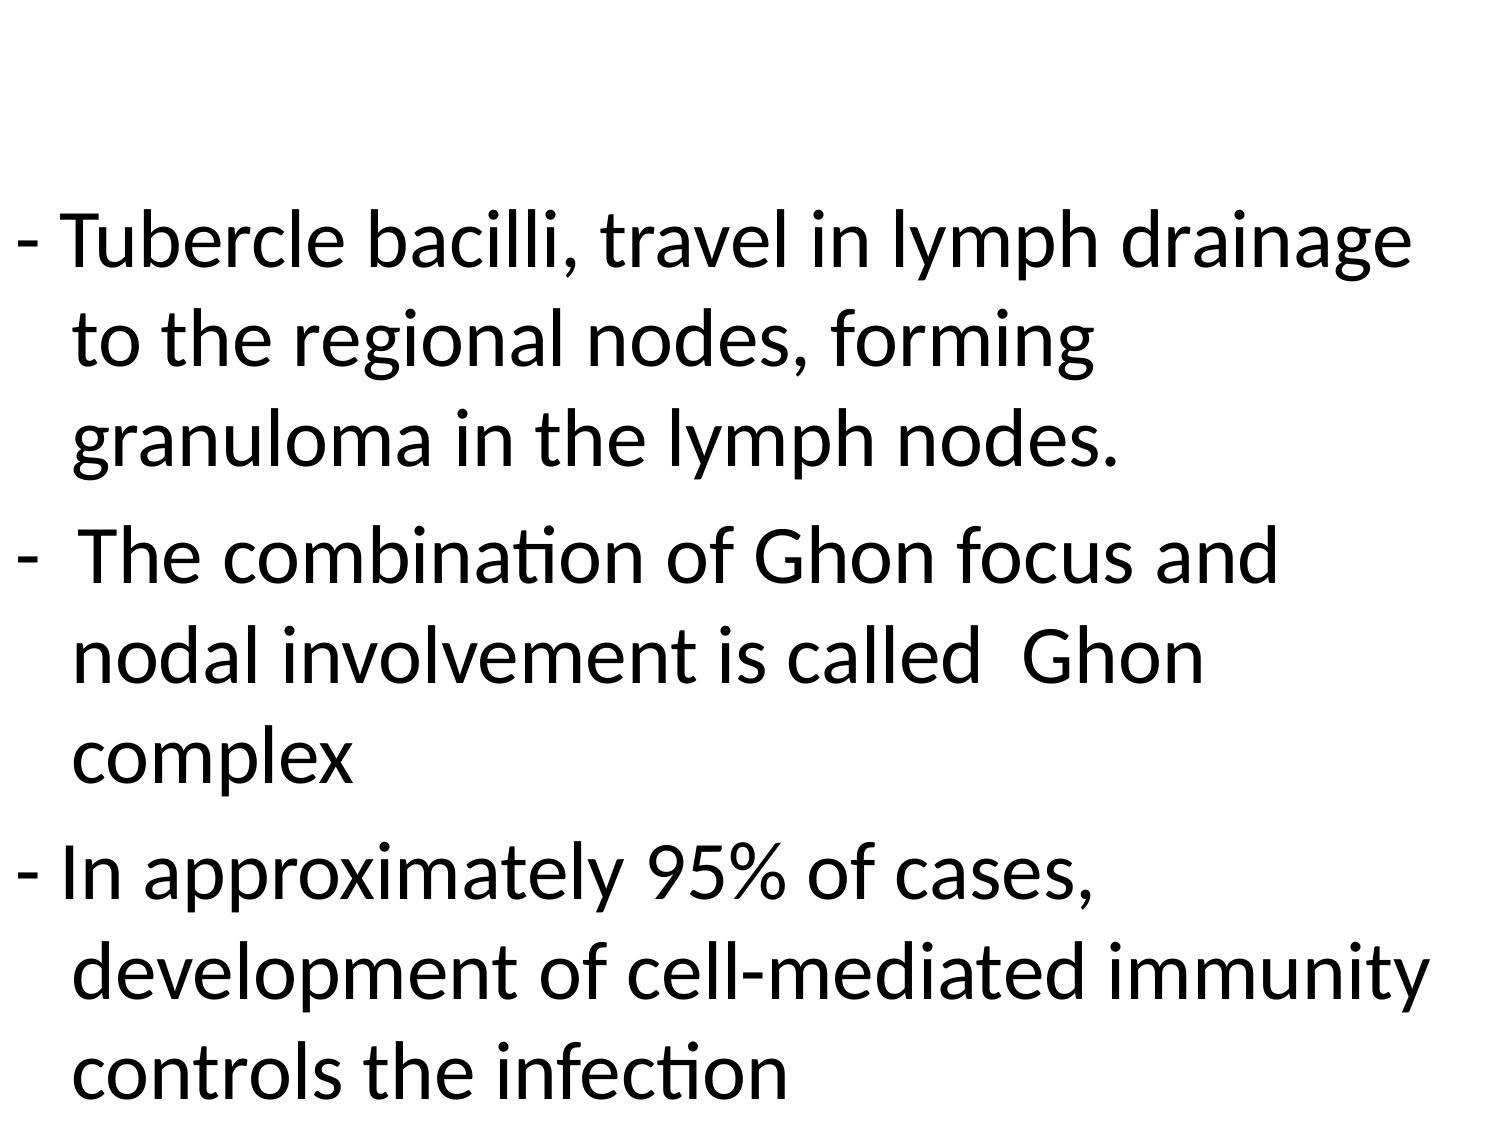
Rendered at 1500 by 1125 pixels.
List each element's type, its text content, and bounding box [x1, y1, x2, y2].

list - Tubercle bacilli, travel in lymph drainage to the regional nodes, forming granuloma in the lymph nodes. - The combination of Ghon focus and nodal involvement is called Ghon complex - In approximately 95% of cases, development of cell-mediated immunity controls the infection [0, 176, 1450, 1125]
